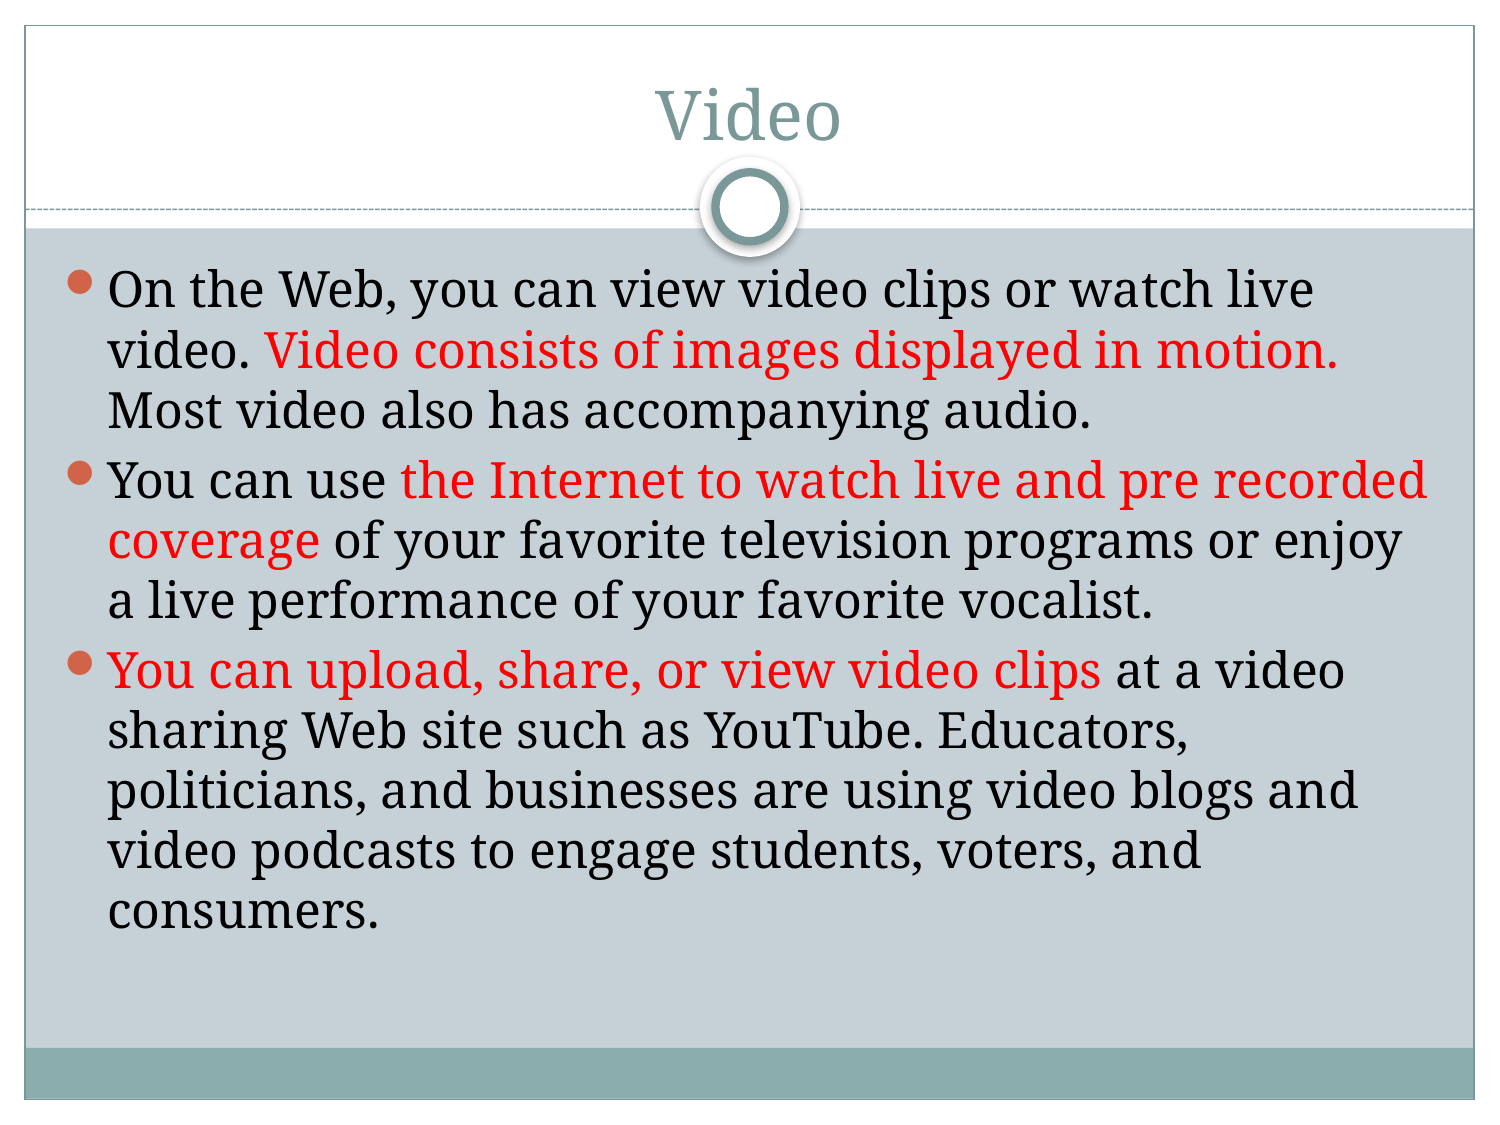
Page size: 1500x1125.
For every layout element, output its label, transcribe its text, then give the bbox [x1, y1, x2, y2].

list On the Web, you can view video clips or watch live video. Video consists of images displayed in motion. Most video also has accompanying audio. You can use the Internet to watch live and pre recorded coverage of your favorite television programs or enjoy a live performance of your favorite vocalist. You can upload, share, or view video clips at a video sharing Web site such as YouTube. Educators, politicians, and businesses are using video blogs and video podcasts to engage students, voters, and consumers. [49, 250, 1445, 1001]
title Video [49, 37, 1450, 162]
